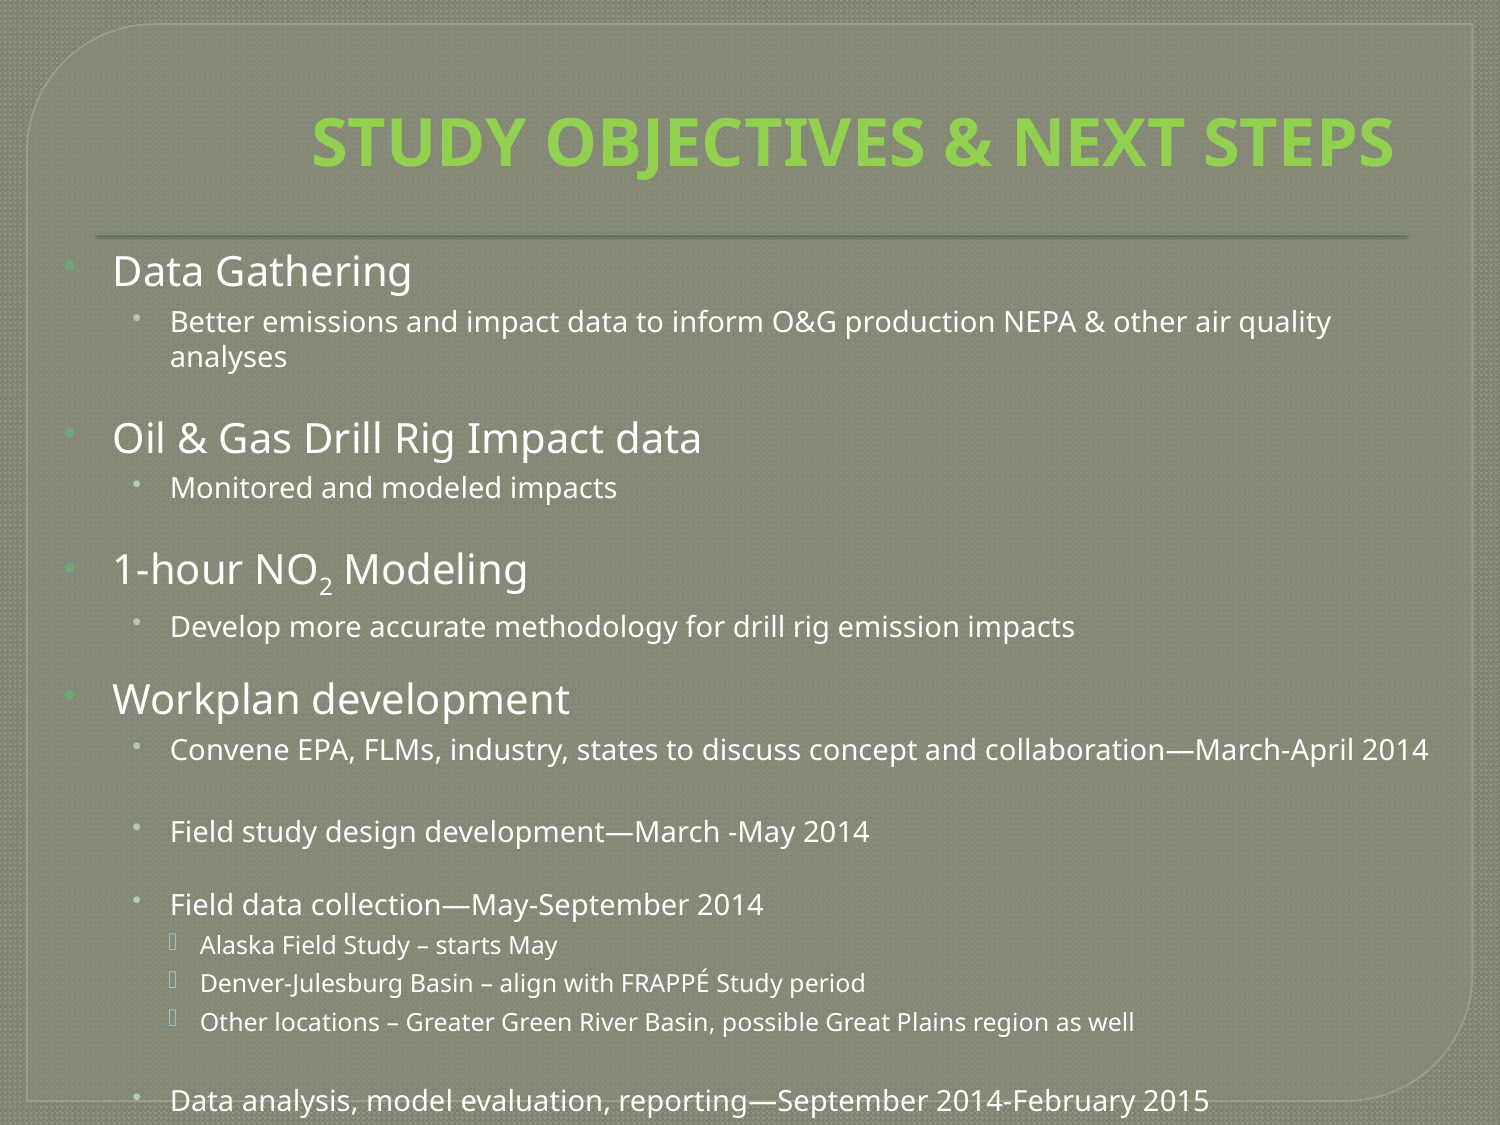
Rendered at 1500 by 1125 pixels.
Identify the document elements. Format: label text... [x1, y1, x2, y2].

title STUDY OBJECTIVES & NEXT STEPS [78, 50, 1429, 188]
list Data Gathering Better emissions and impact data to inform O&G production NEPA & other air quality analyses Oil & Gas Drill Rig Impact data Monitored and modeled impacts 1-hour NO2 Modeling Develop more accurate methodology for drill rig emission impacts Workplan development Convene EPA, FLMs, industry, states to discuss concept and collaboration—March-April 2014 Field study design development—March -May 2014 Field data collection—May-September 2014 Alaska Field Study – starts May Denver-Julesburg Basin – align with FRAPPÉ Study period Other locations – Greater Green River Basin, possible Great Plains region as well Data analysis, model evaluation, reporting—September 2014-February 2015 [50, 237, 1450, 1100]
